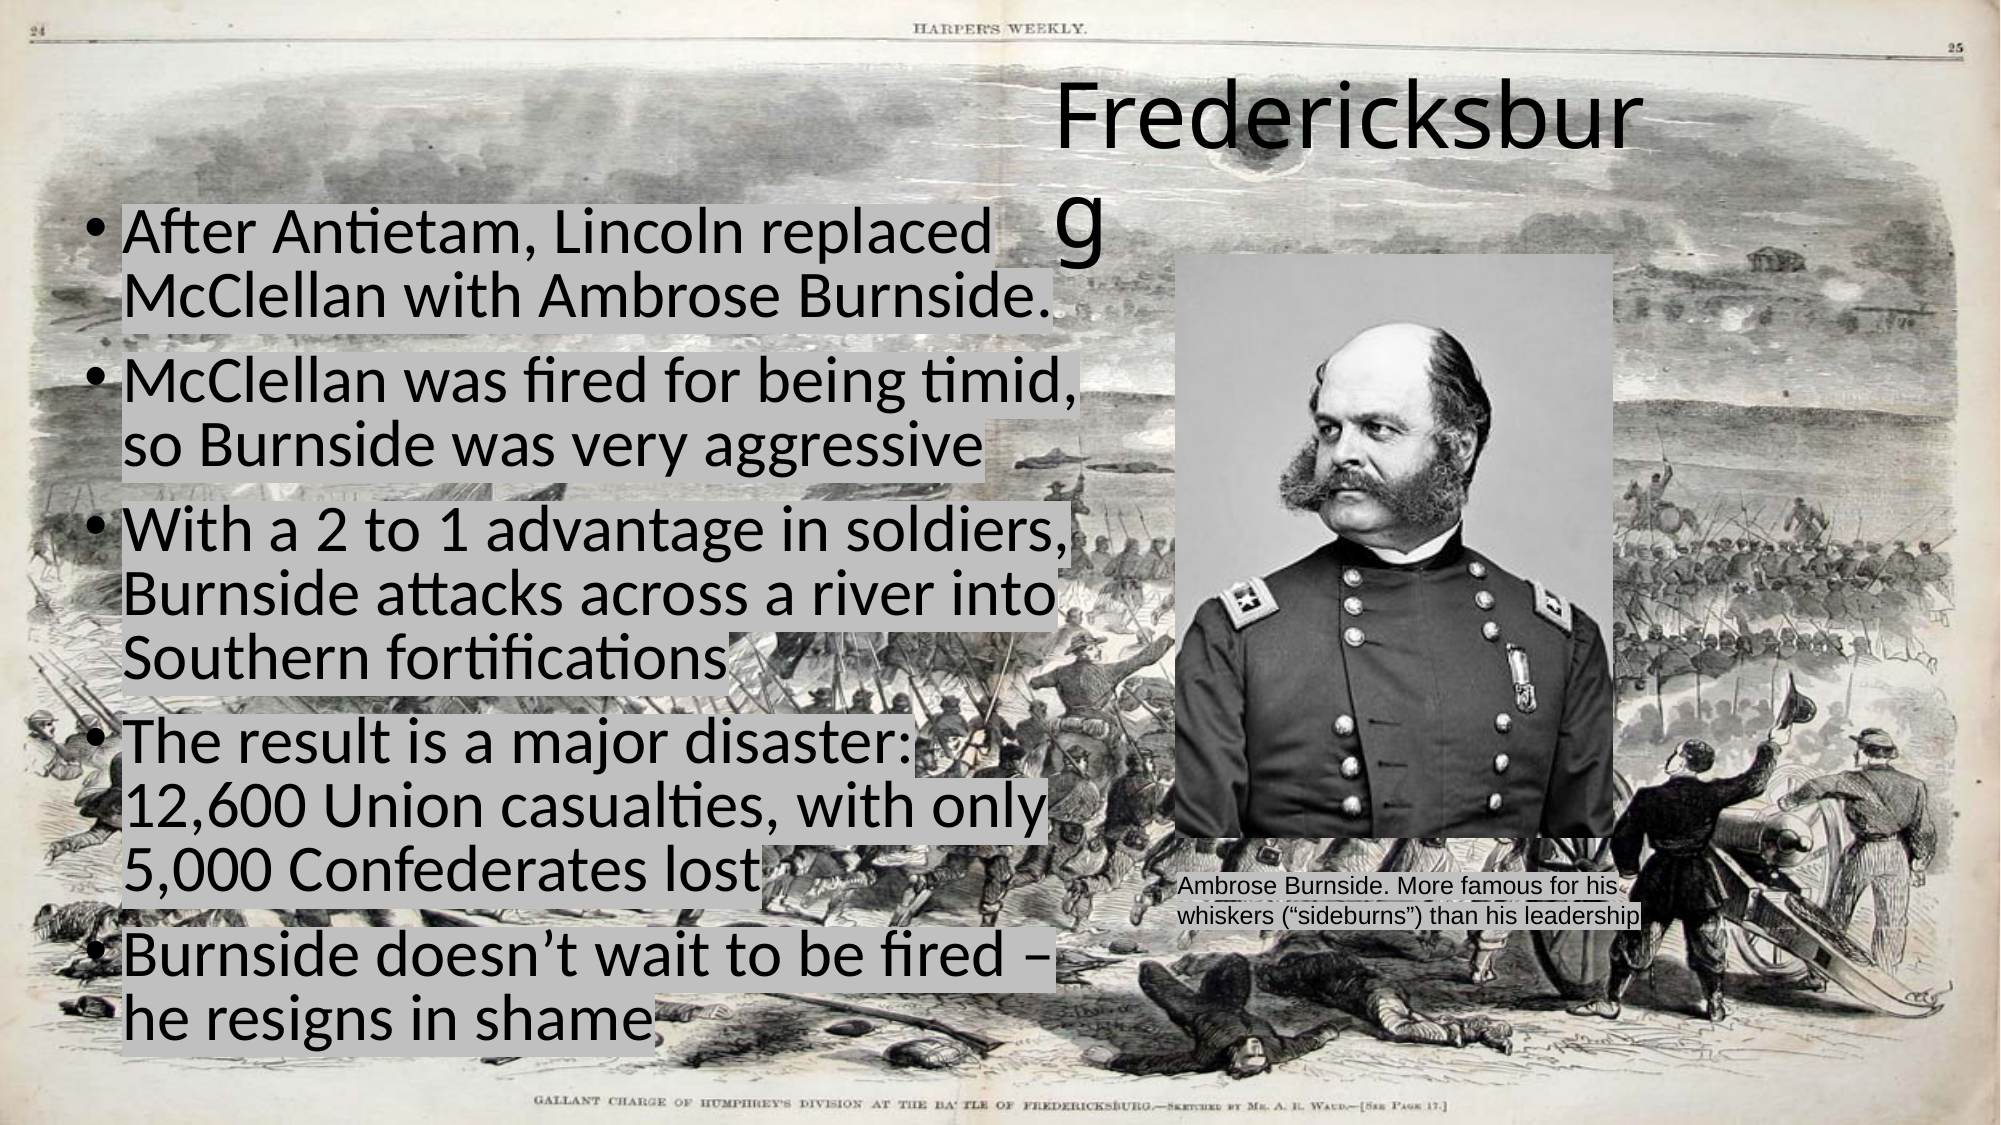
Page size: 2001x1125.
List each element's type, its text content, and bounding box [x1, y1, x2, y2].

list After Antietam, Lincoln replaced McClellan with Ambrose Burnside. McClellan was fired for being timid, so Burnside was very aggressive With a 2 to 1 advantage in soldiers, Burnside attacks across a river into Southern fortifications The result is a major disaster: 12,600 Union casualties, with only 5,000 Confederates lost Burnside doesn’t wait to be fired – he resigns in shame [69, 195, 1107, 938]
title Fredericksburg [1037, 75, 1700, 263]
picture [0, 0, 2001, 1125]
text_box Ambrose Burnside. More famous for his whiskers (“sideburns”) than his leadership. [1162, 862, 1675, 938]
